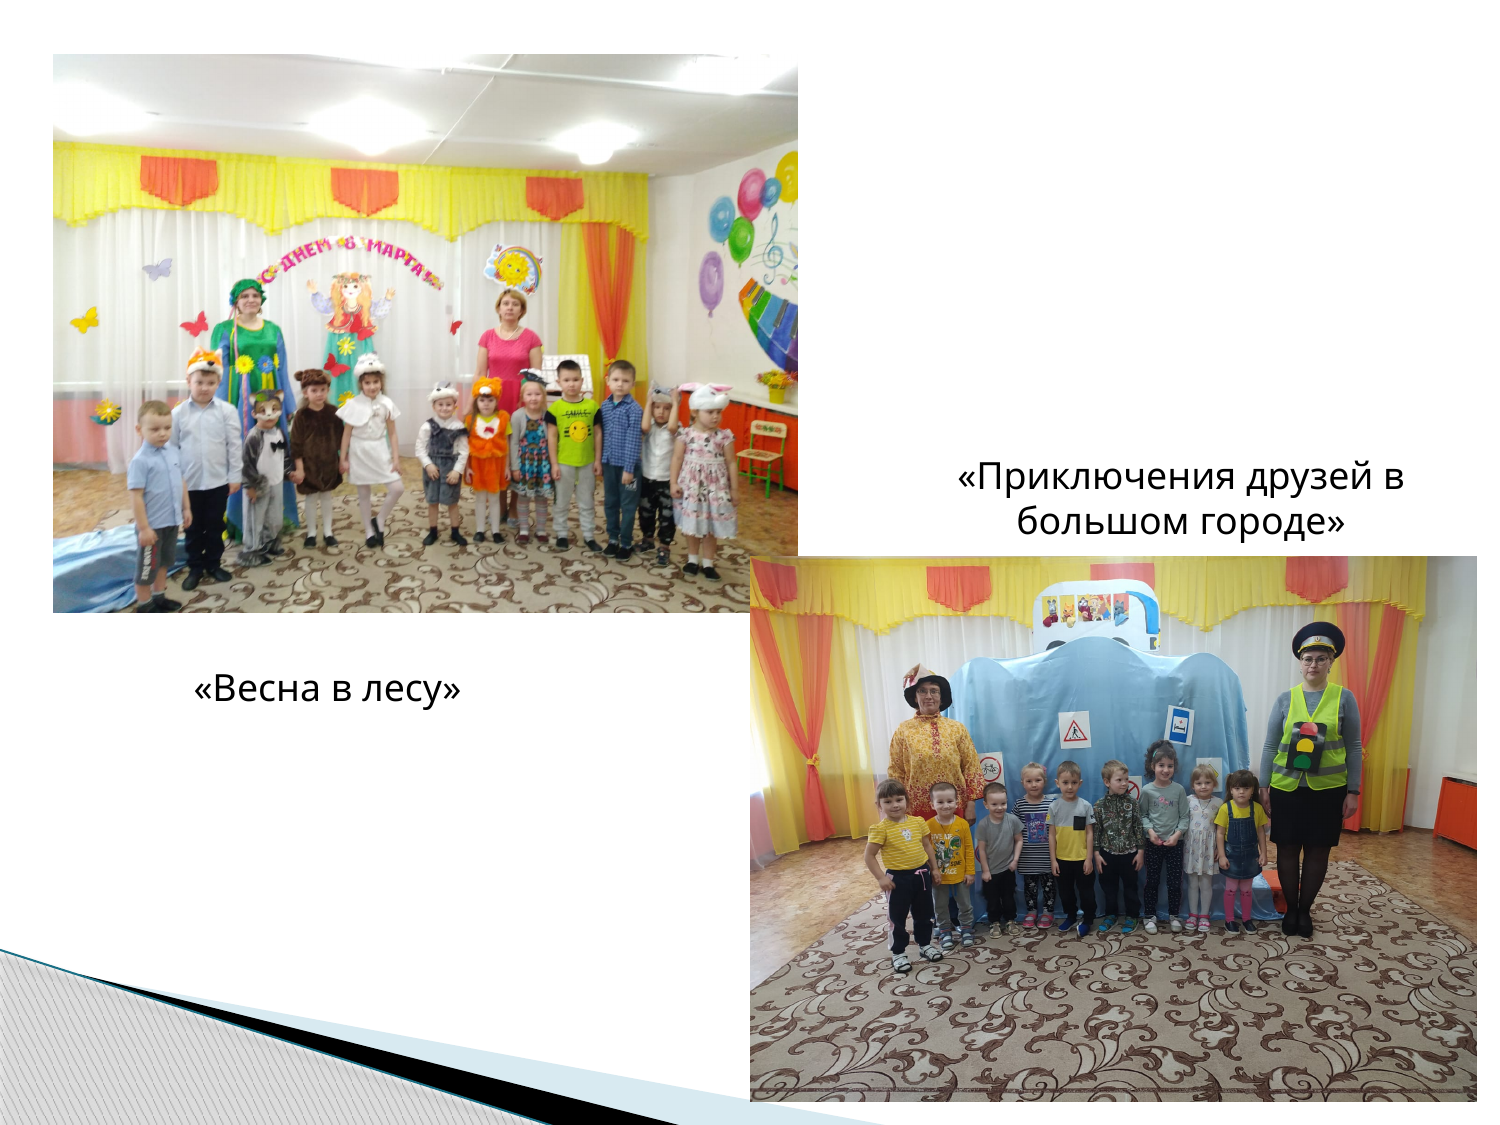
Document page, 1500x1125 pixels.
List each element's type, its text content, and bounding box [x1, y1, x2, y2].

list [52, 54, 798, 613]
text_box «Весна в лесу» [100, 656, 477, 717]
text_box «Приключения друзей в большом городе» [903, 444, 1459, 550]
picture [749, 556, 1478, 1103]
